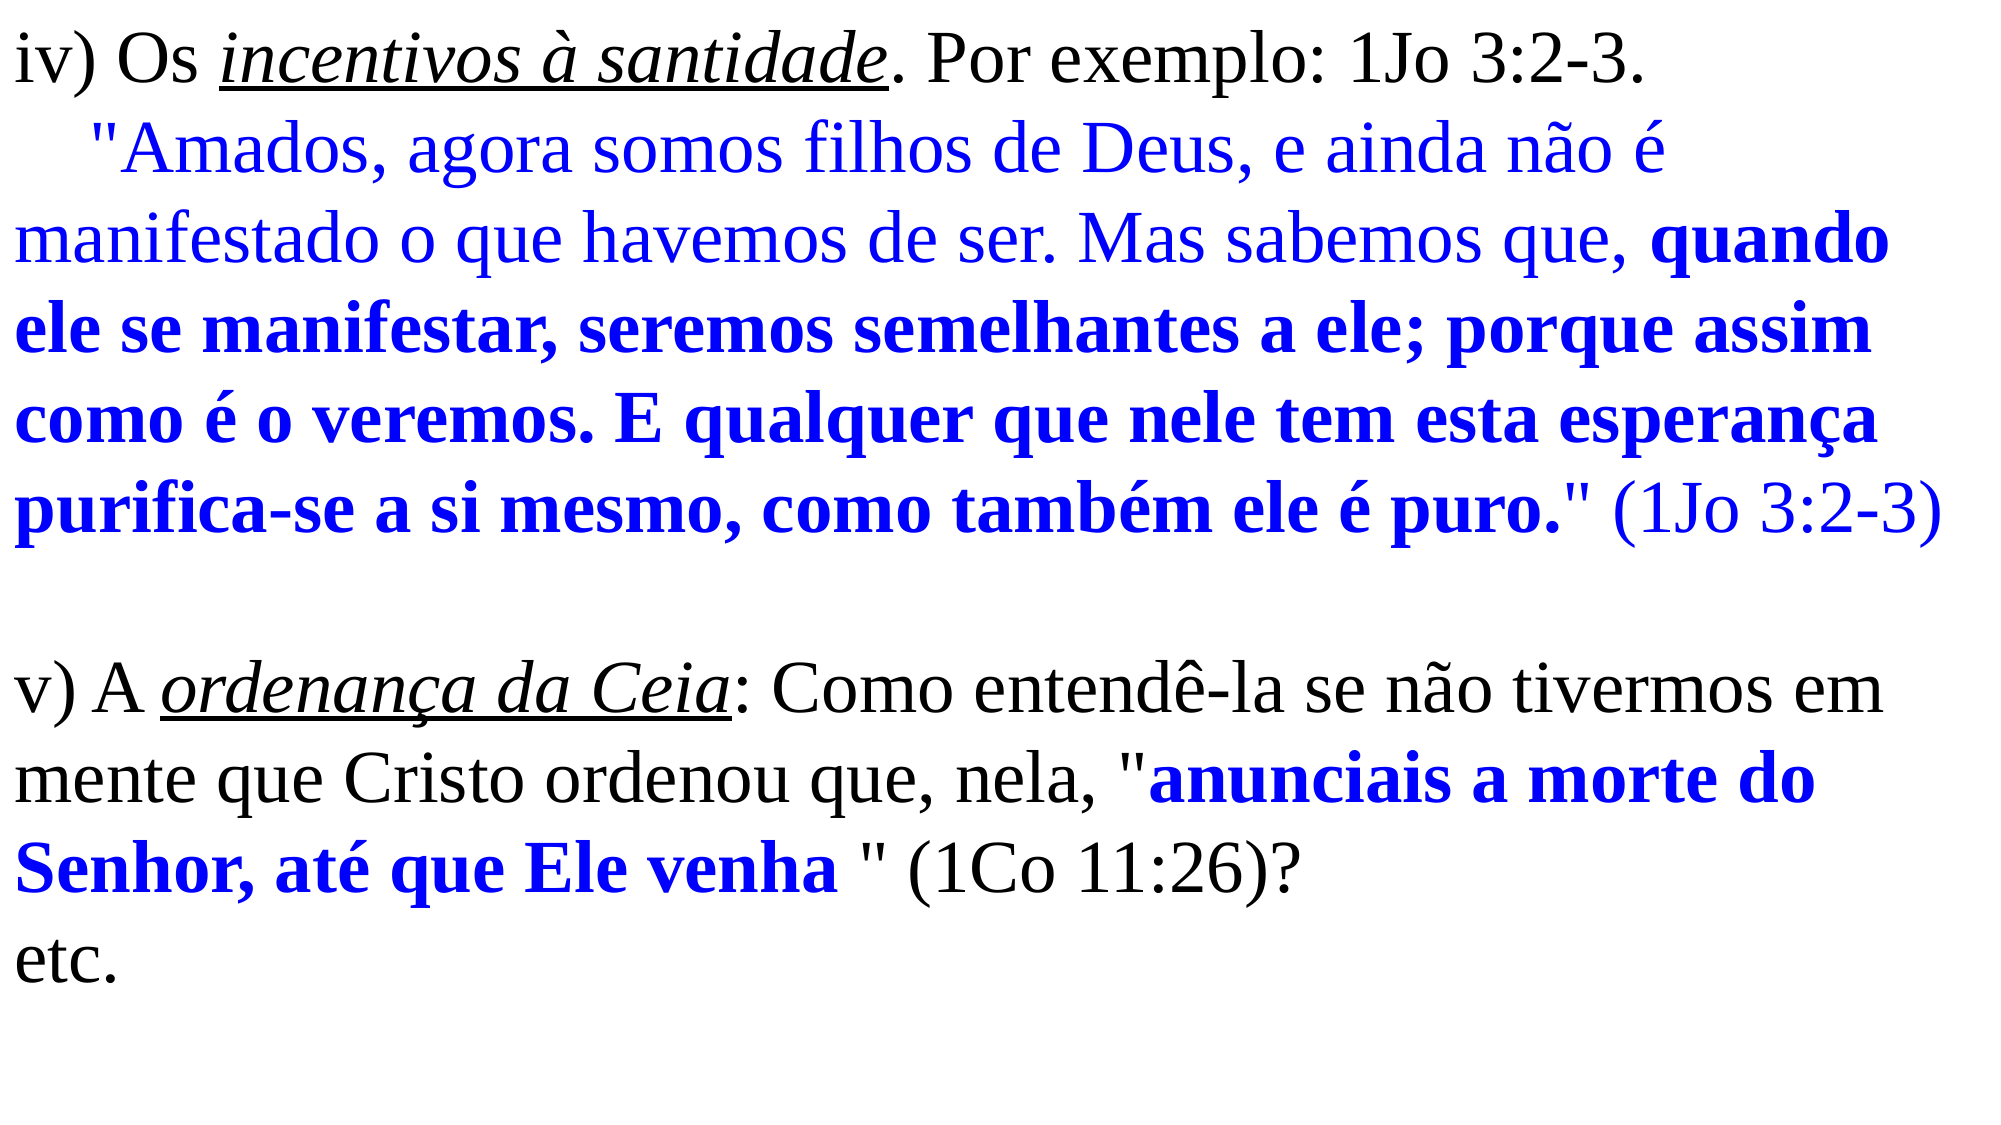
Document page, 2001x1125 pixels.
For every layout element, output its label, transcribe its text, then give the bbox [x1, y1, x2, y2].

text_box iv) Os incentivos à santidade. Por exemplo: 1Jo 3:2-3. "Amados, agora somos filhos de Deus, e ainda não é manifestado o que havemos de ser. Mas sabemos que, quando ele se manifestar, seremos semelhantes a ele; porque assim como é o veremos. E qualquer que nele tem esta esperança purifica-se a si mesmo, como também ele é puro." (1Jo 3:2-3) v) A ordenança da Ceia: Como entendê-la se não tivermos em mente que Cristo ordenou que, nela, "anunciais a morte do Senhor, até que Ele venha " (1Co 11:26)? etc. [0, 0, 2000, 1005]
